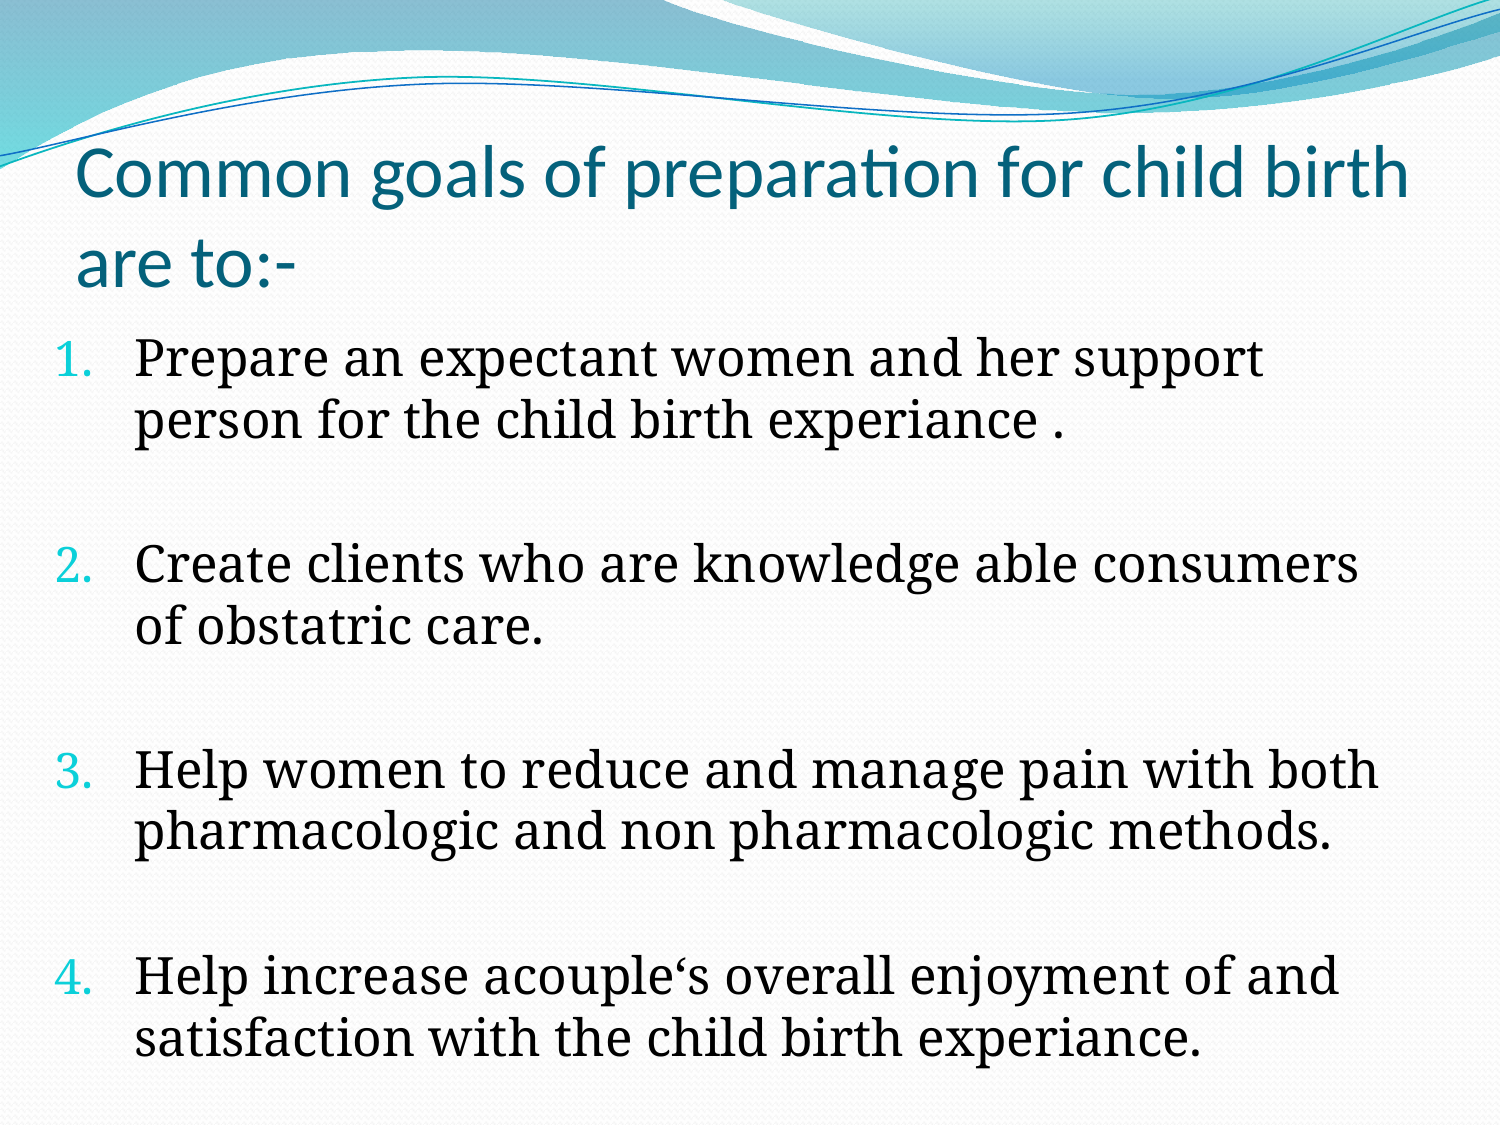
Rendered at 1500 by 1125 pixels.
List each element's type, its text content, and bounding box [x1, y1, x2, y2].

list Prepare an expectant women and her support person for the child birth experiance . Create clients who are knowledge able consumers of obstatric care. Help women to reduce and manage pain with both pharmacologic and non pharmacologic methods. Help increase acouple‘s overall enjoyment of and satisfaction with the child birth experiance. [39, 317, 1400, 1106]
title Common goals of preparation for child birth are to:- [75, 115, 1425, 303]
